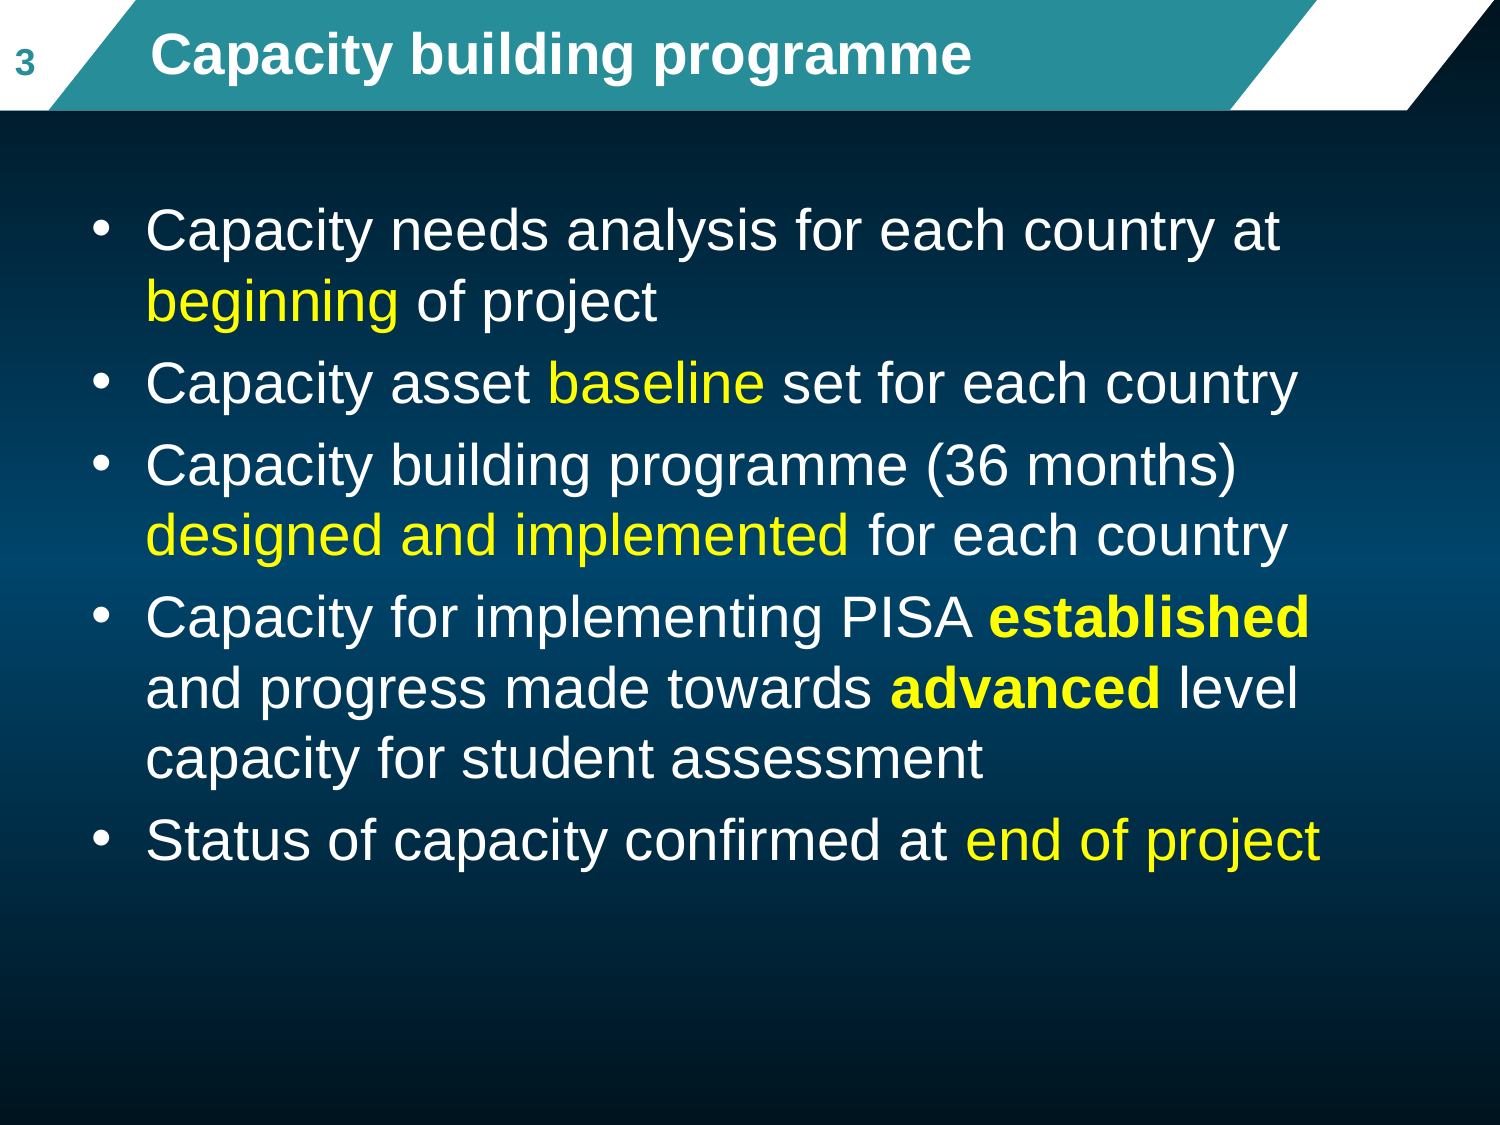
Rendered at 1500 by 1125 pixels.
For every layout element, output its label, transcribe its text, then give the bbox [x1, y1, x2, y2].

list Capacity needs analysis for each country at beginning of project Capacity asset baseline set for each country Capacity building programme (36 months) designed and implemented for each country Capacity for implementing PISA established and progress made towards advanced level capacity for student assessment Status of capacity confirmed at end of project [76, 184, 1412, 1059]
slide_number 3 [0, 30, 113, 91]
title Capacity building programme [135, 0, 1211, 102]
